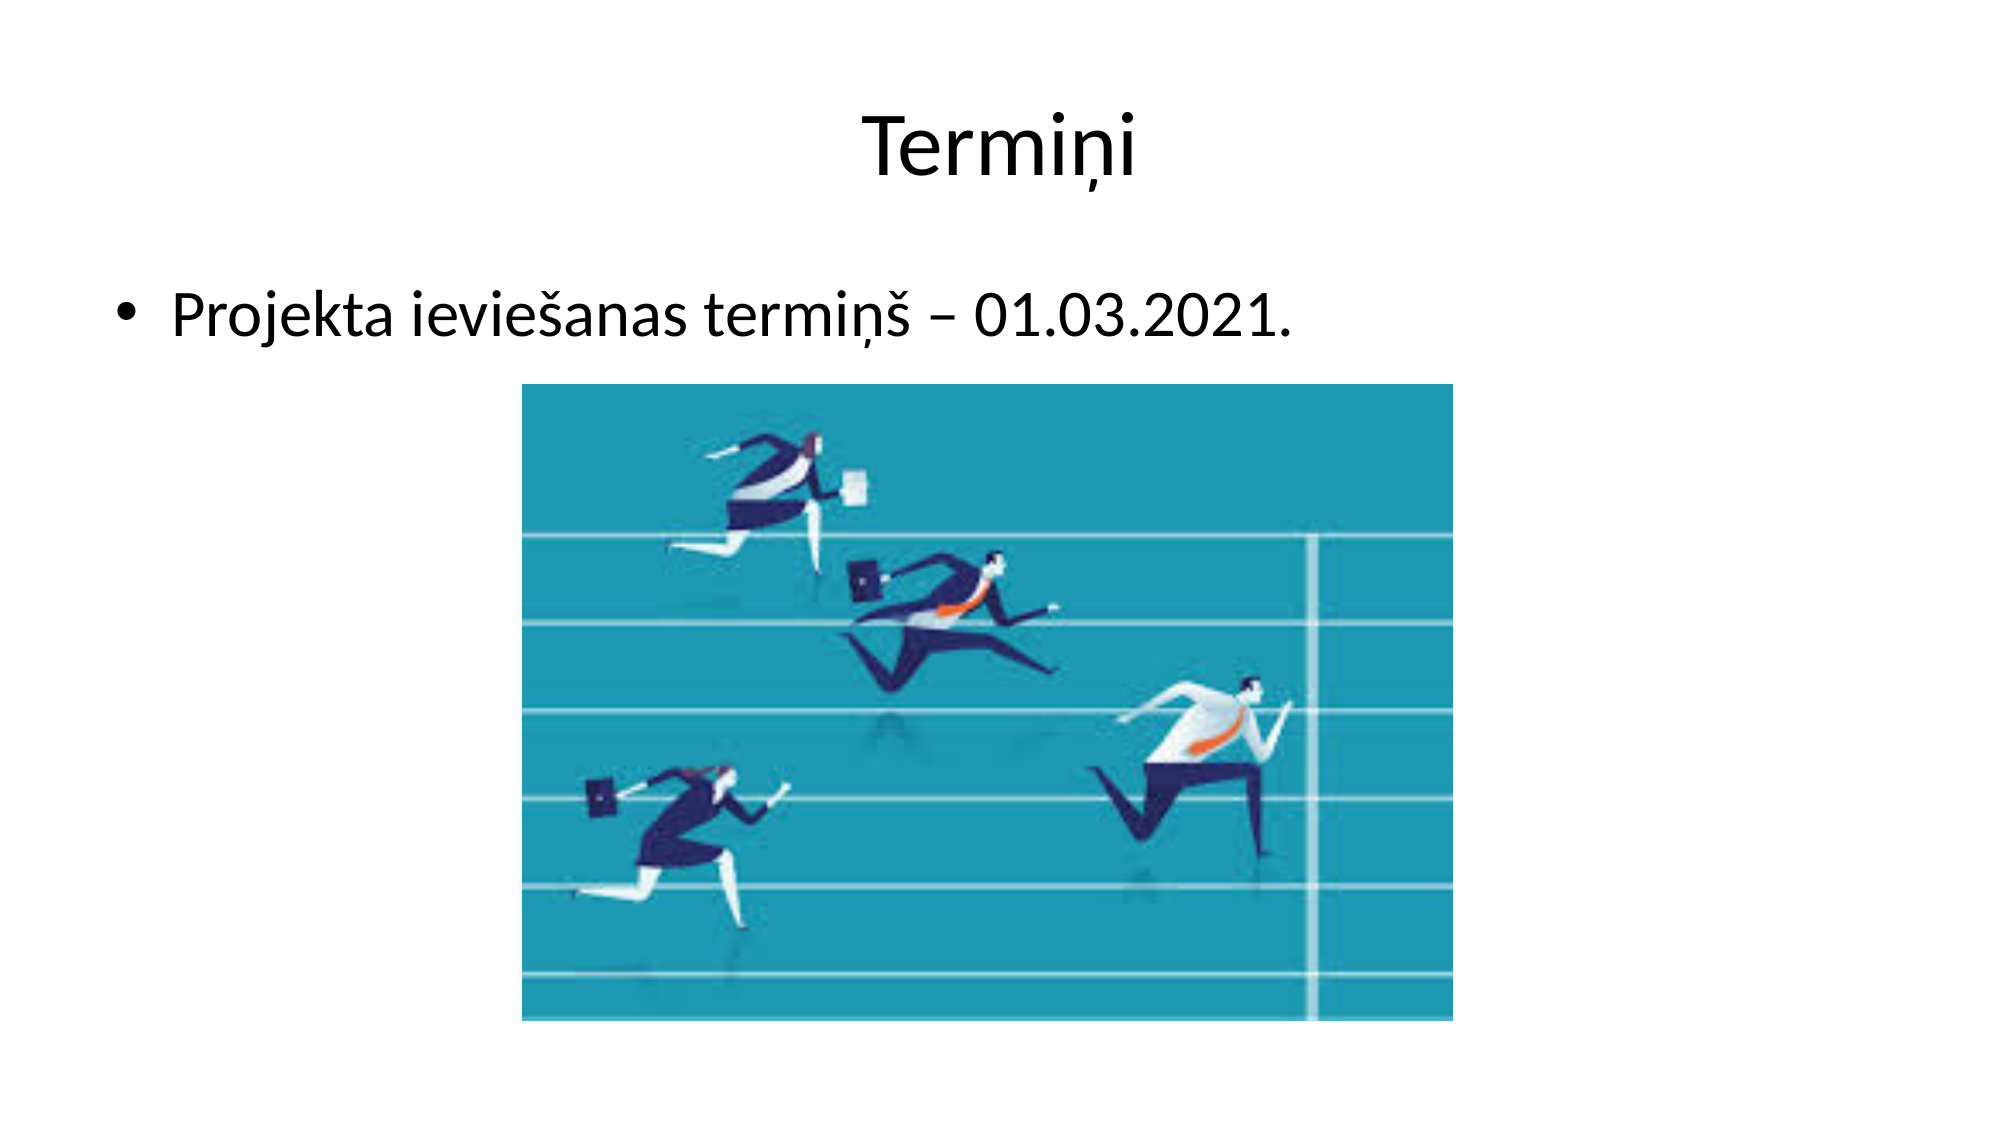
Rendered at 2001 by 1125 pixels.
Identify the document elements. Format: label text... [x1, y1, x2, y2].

picture [522, 384, 1453, 1021]
list Projekta ieviešanas termiņš – 01.03.2021. [99, 262, 1900, 1005]
title Termiņi [99, 45, 1900, 233]
